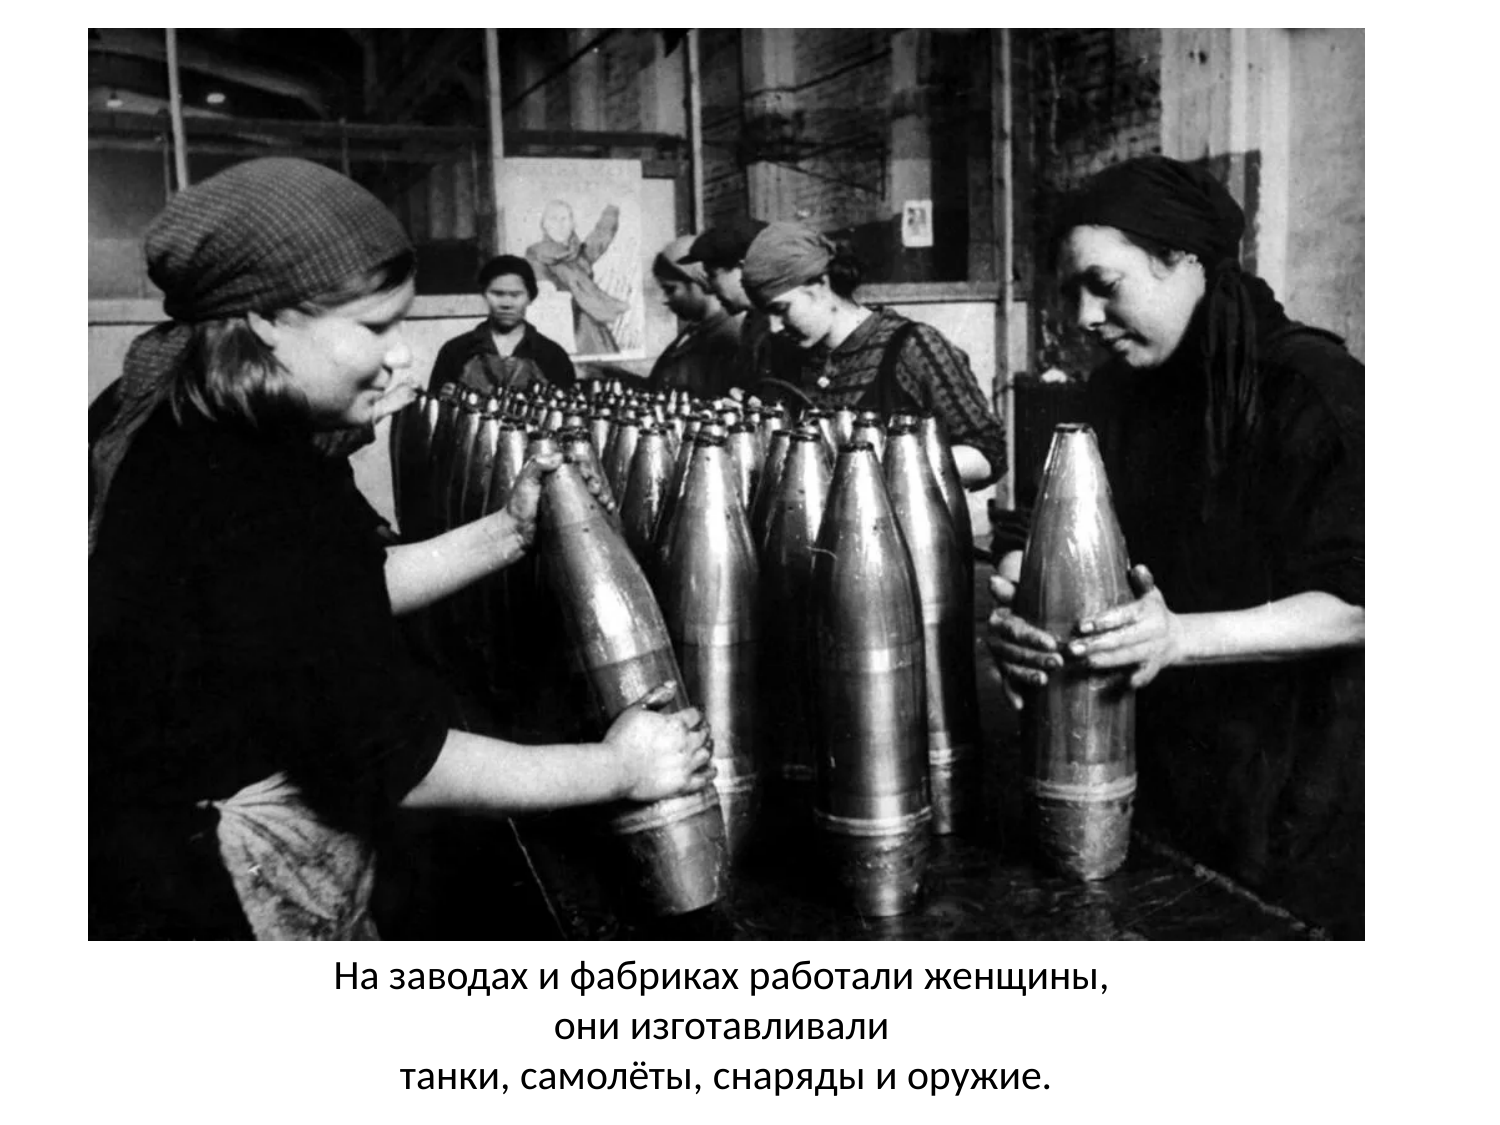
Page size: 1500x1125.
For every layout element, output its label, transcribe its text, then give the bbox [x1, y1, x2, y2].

text_box На заводах и фабриках работали женщины, они изготавливали танки, самолёты, снаряды и оружие. [88, 947, 1365, 1106]
picture [88, 28, 1365, 941]
